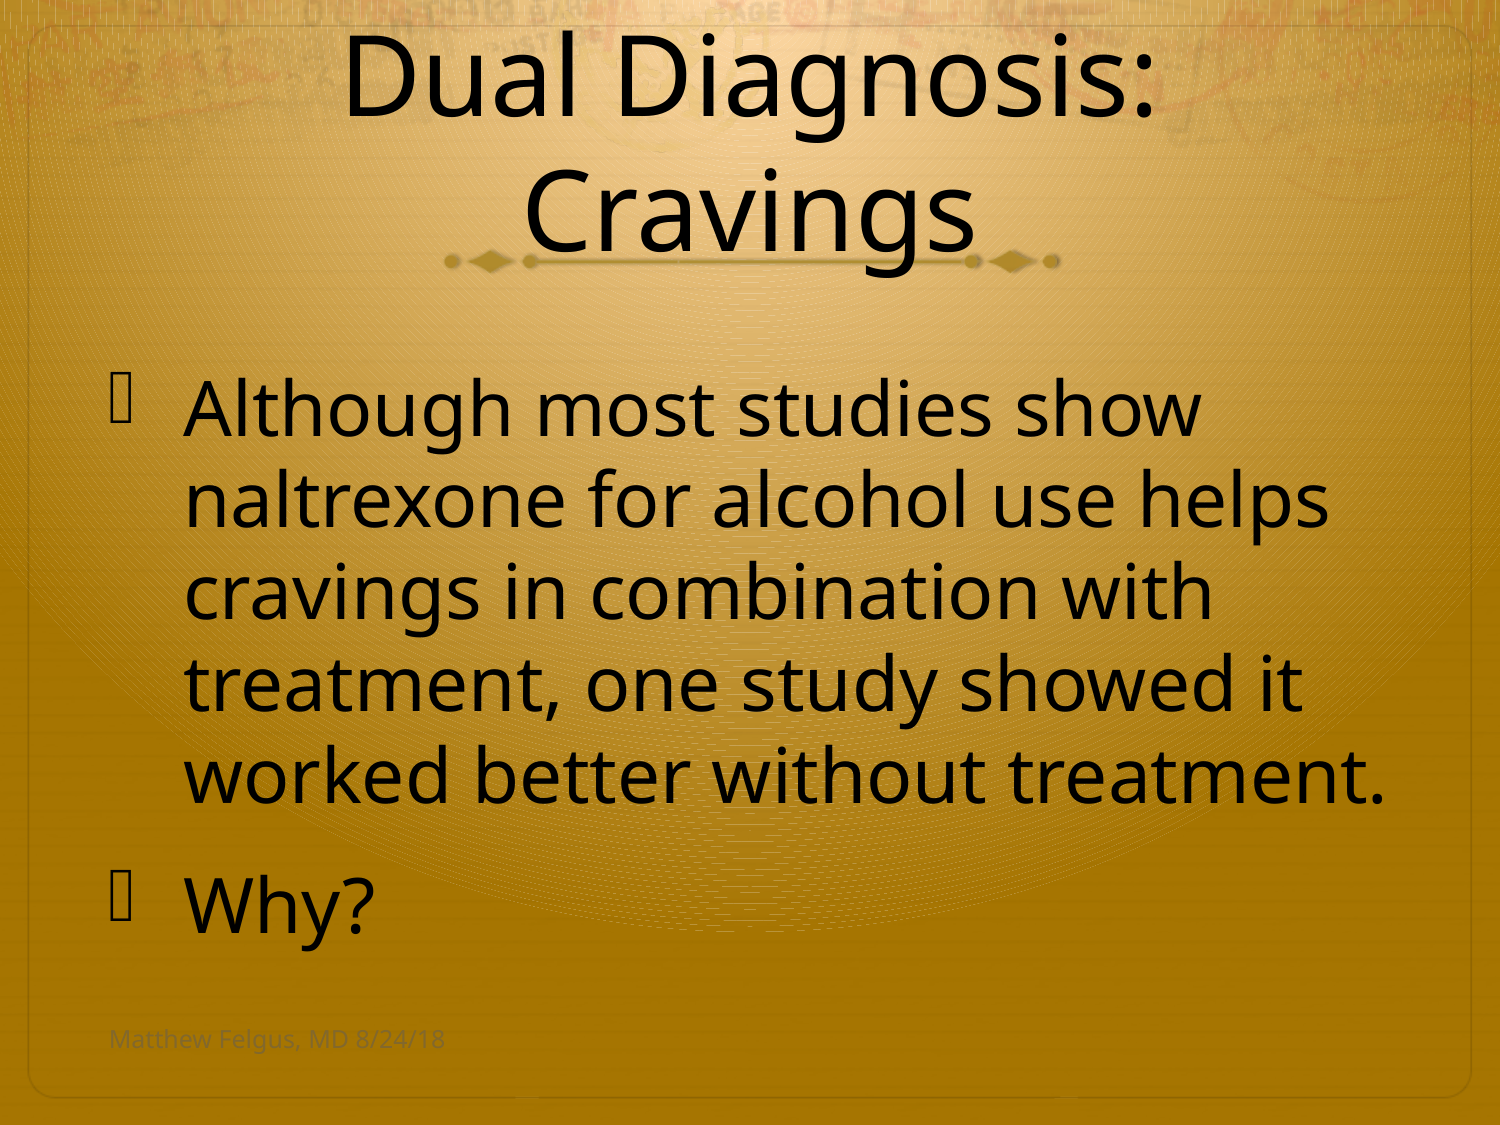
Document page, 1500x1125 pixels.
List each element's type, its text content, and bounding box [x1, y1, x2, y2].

picture [0, 0, 1500, 1125]
list Although most studies show naltrexone for alcohol use helps cravings in combination with treatment, one study showed it worked better without treatment. Why? [93, 351, 1407, 988]
footer Matthew Felgus, MD 8/24/18 [93, 1010, 619, 1071]
title Dual Diagnosis: Cravings [93, 45, 1407, 233]
